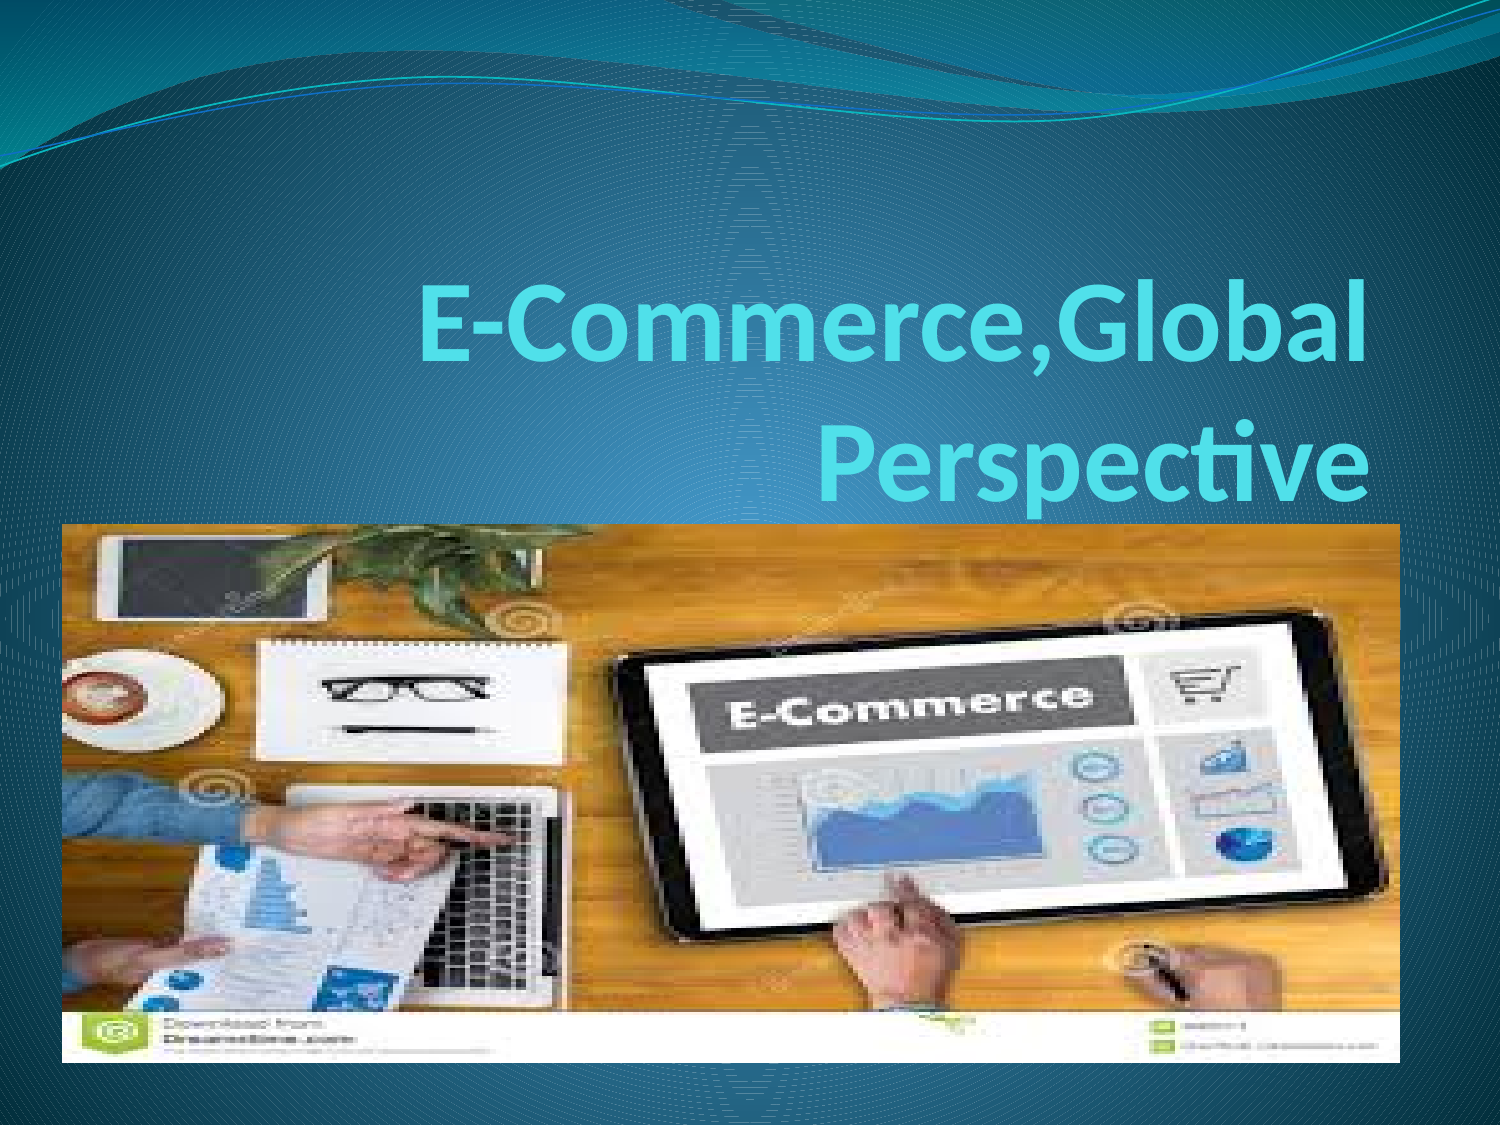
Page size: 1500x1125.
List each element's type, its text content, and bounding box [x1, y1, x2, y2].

picture [62, 524, 1401, 1063]
title E-Commerce,Global Perspective [87, 224, 1376, 523]
